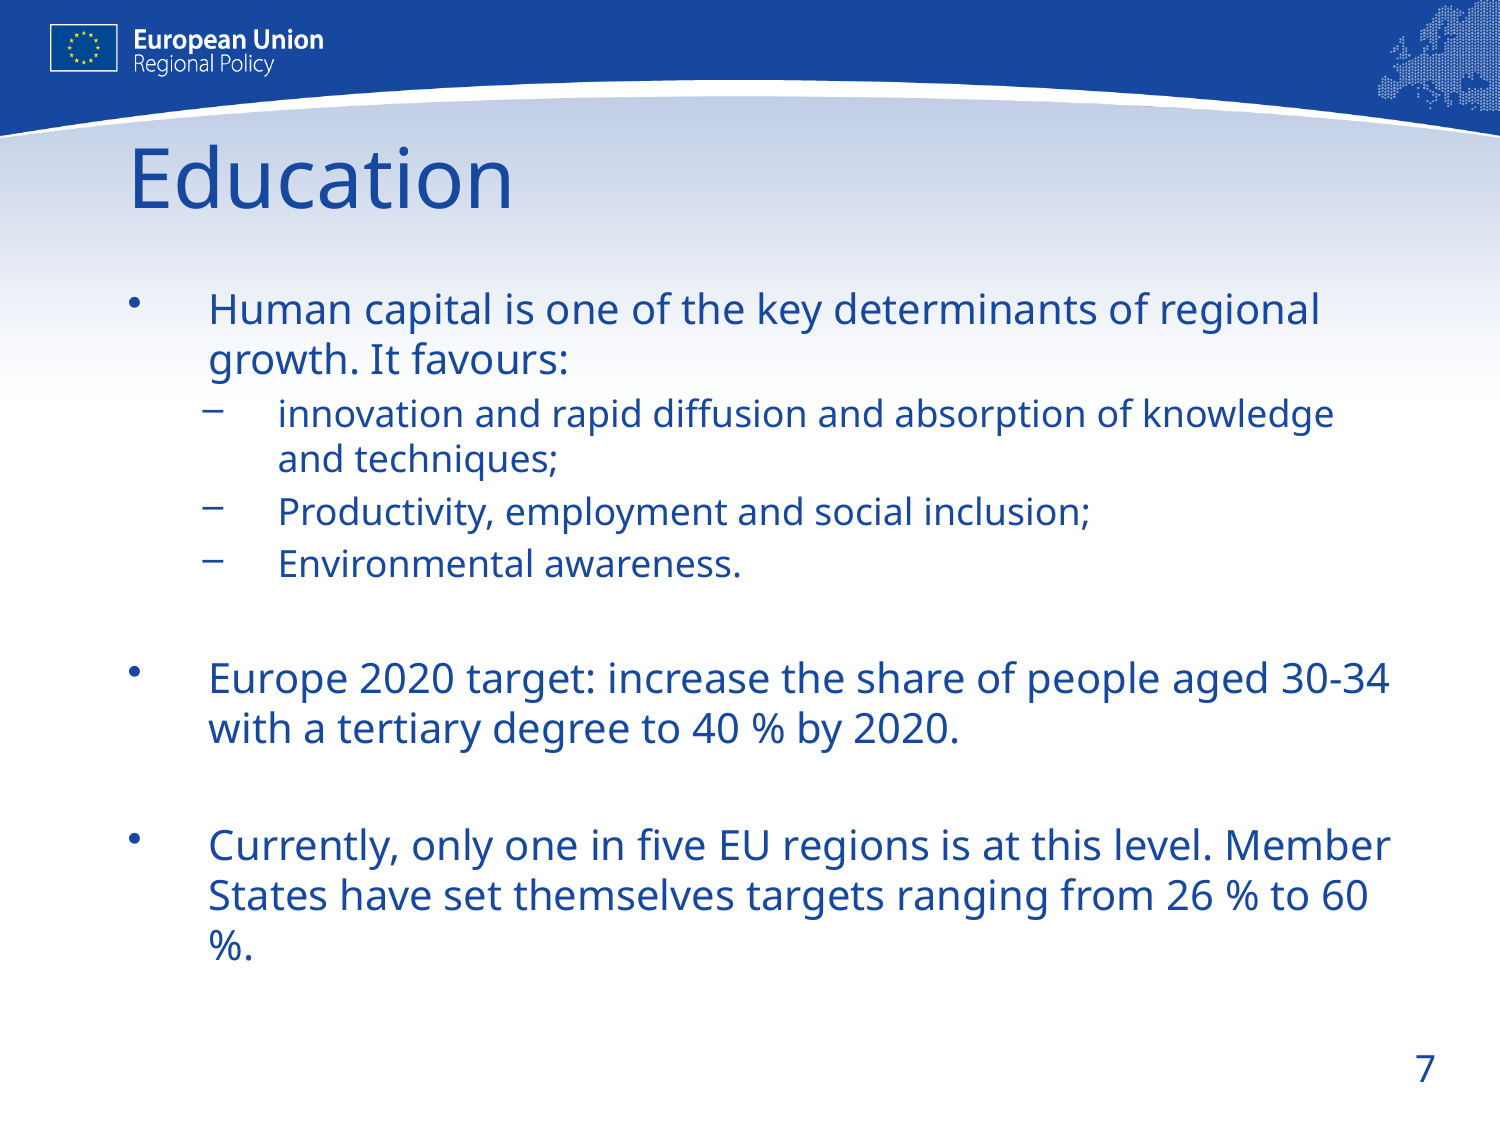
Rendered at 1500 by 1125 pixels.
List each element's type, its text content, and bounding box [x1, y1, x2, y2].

list Human capital is one of the key determinants of regional growth. It favours: innovation and rapid diffusion and absorption of knowledge and techniques; Productivity, employment and social inclusion; Environmental awareness. Europe 2020 target: increase the share of people aged 30-34 with a tertiary degree to 40 % by 2020. Currently, only one in five EU regions is at this level. Member States have set themselves targets ranging from 26 % to 60 %. [112, 274, 1412, 976]
title Education [112, 99, 1388, 251]
picture [0, 0, 1500, 424]
